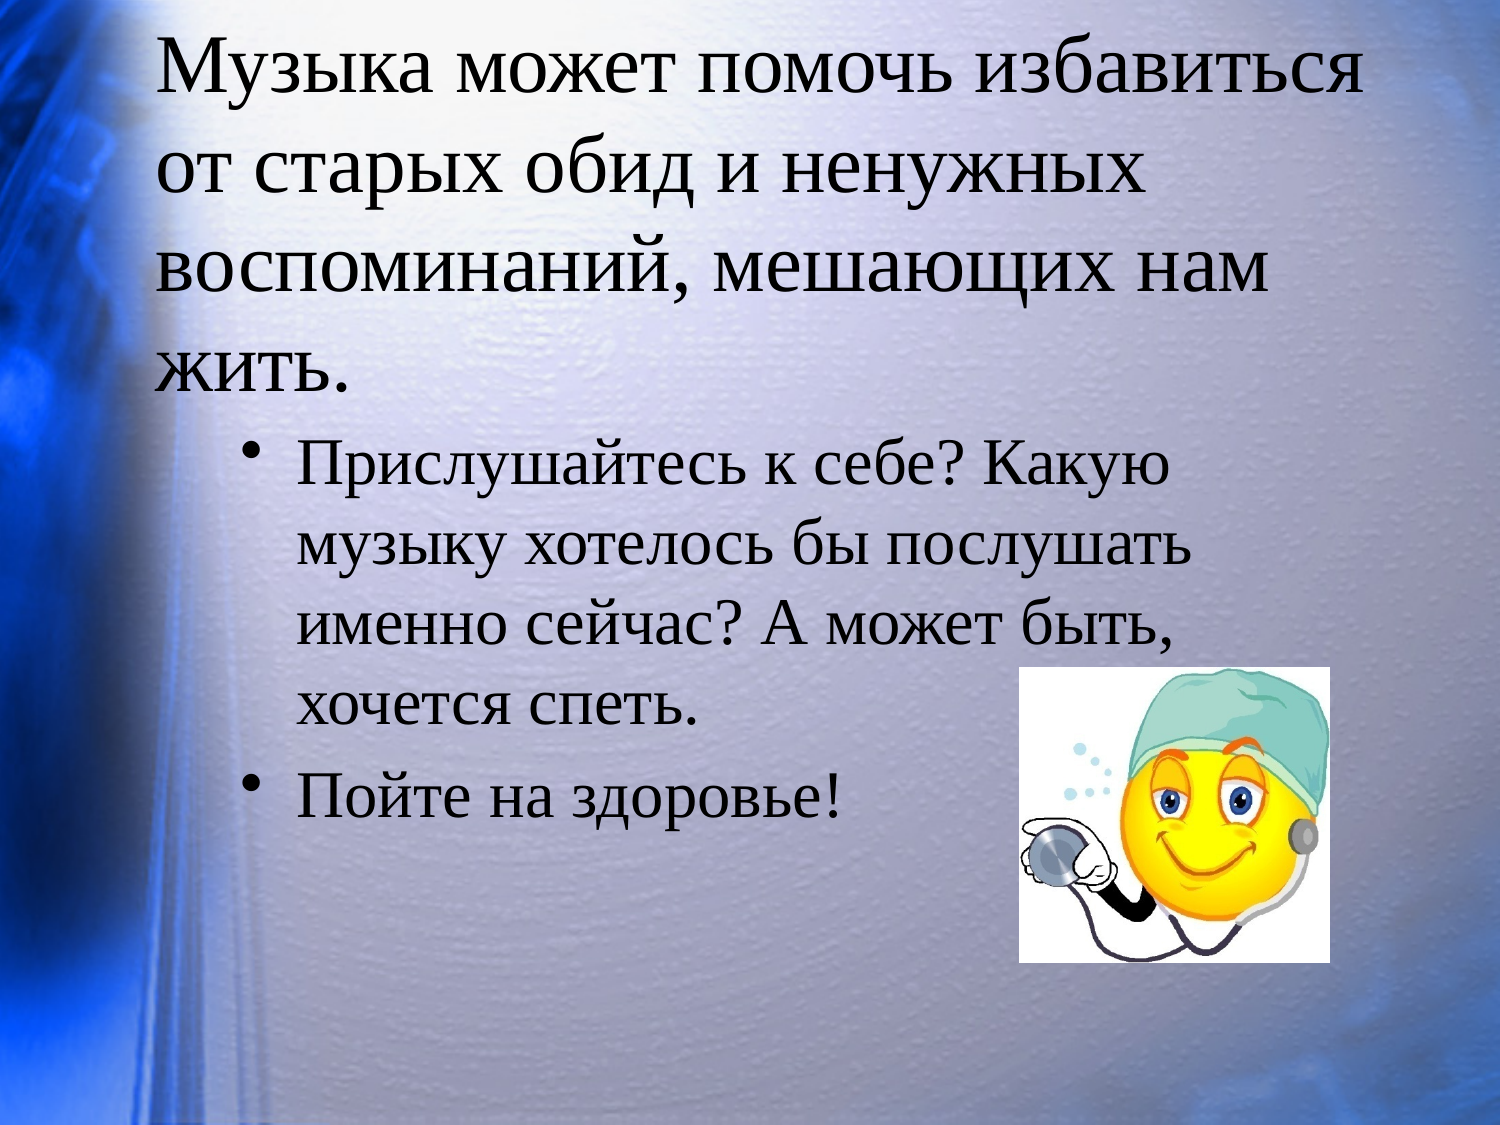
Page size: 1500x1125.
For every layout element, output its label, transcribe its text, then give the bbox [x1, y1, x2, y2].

title Музыка может помочь избавиться от старых обид и ненужных воспоминаний, мешающих нам жить. [140, 116, 1407, 411]
picture [0, 0, 1500, 1125]
list Прислушайтесь к себе? Какую музыку хотелось бы послушать именно сейчас? А может быть, хочется спеть. Пойте на здоровье! [224, 409, 1372, 1102]
